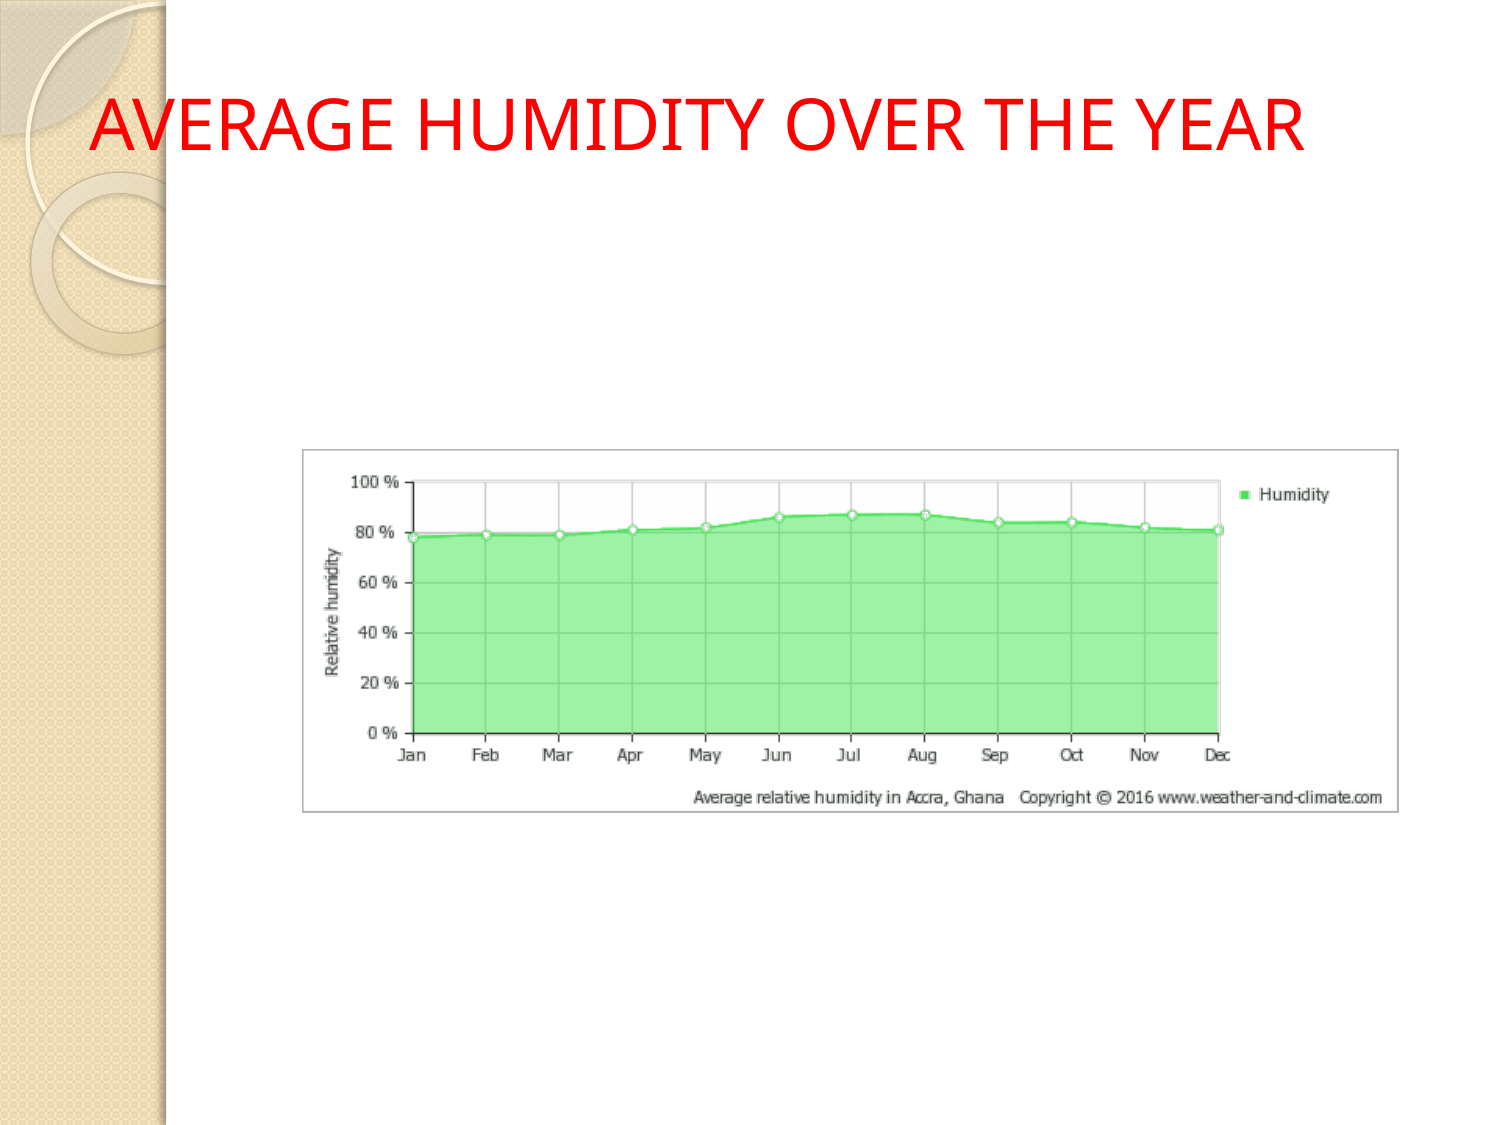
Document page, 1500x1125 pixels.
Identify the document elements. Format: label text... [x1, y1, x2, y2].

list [301, 449, 1400, 813]
title AVERAGE HUMIDITY OVER THE YEAR [75, 45, 1425, 200]
